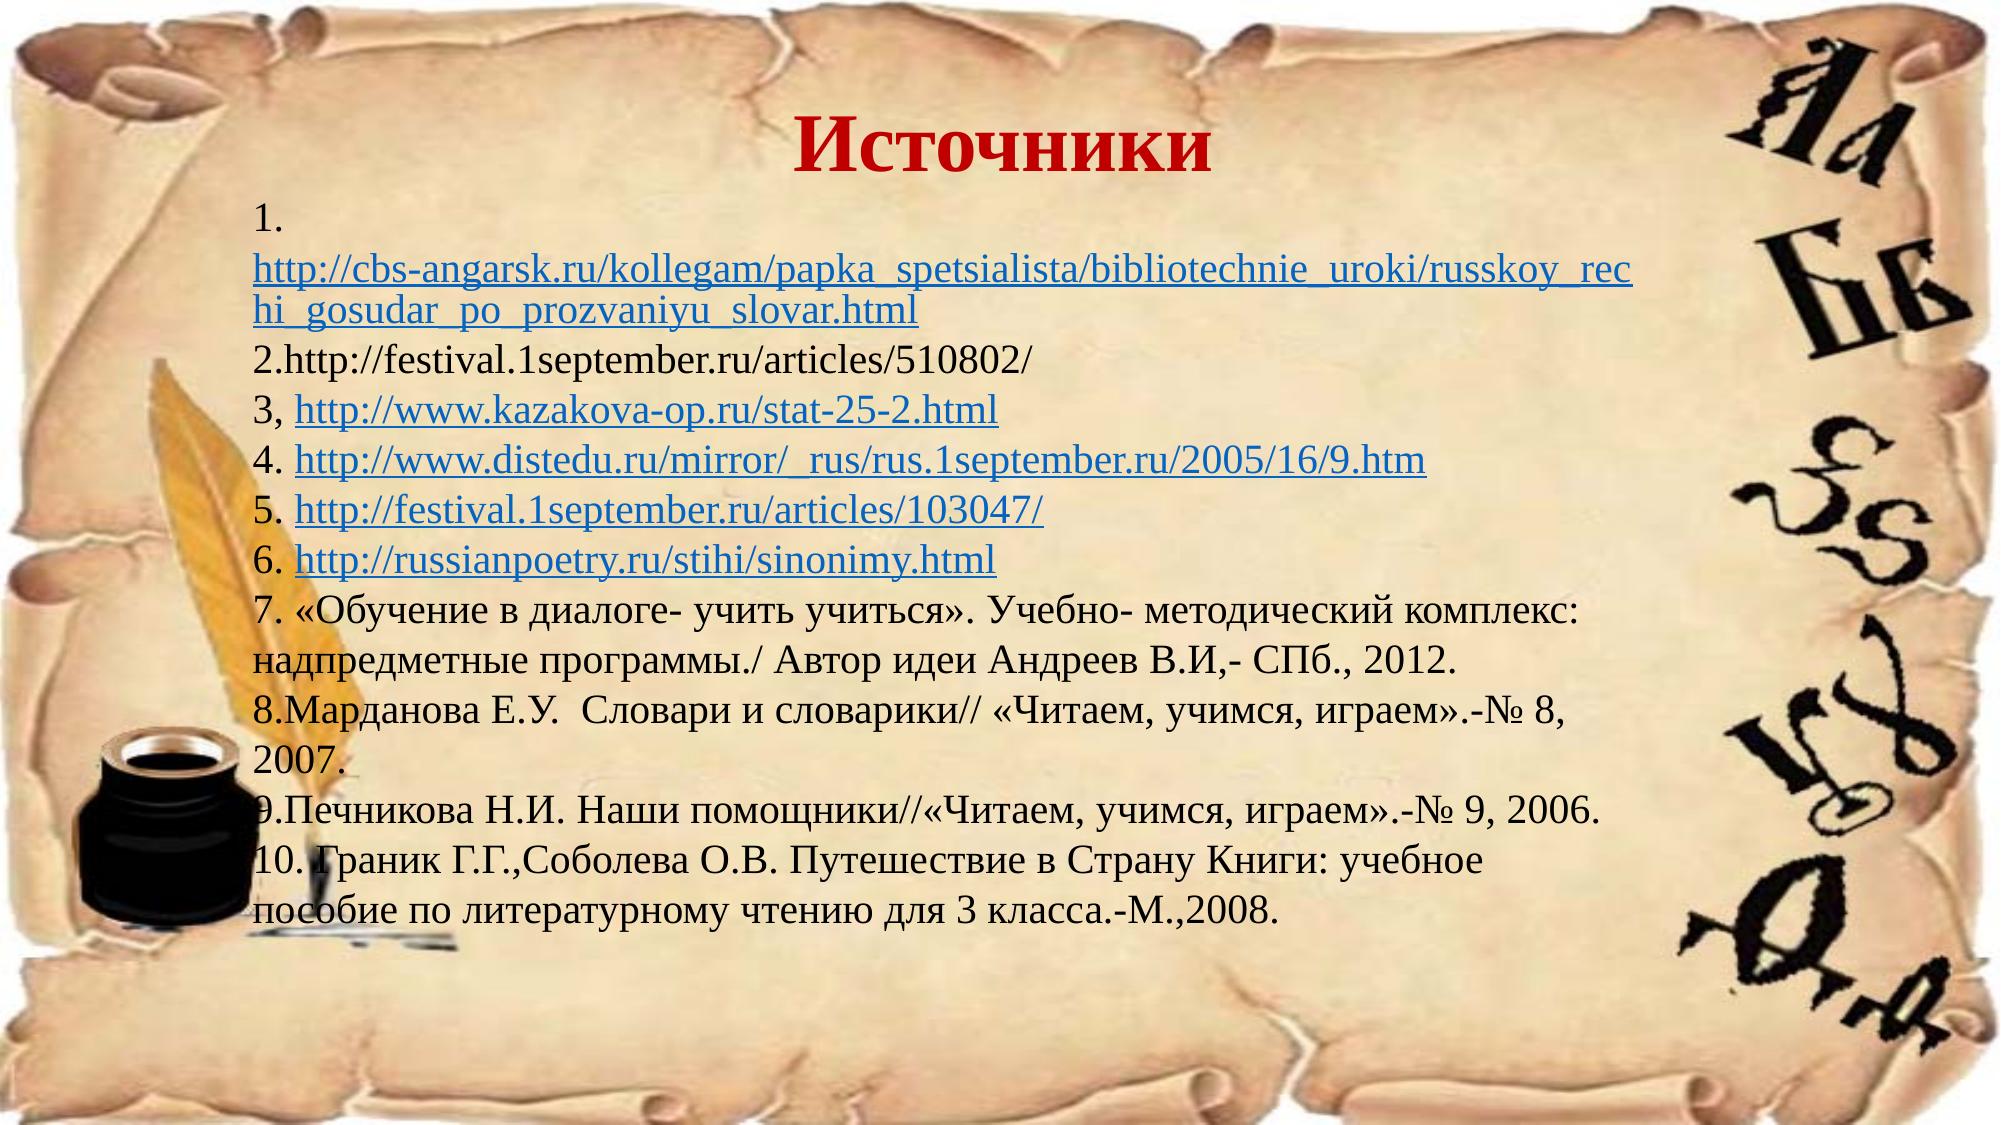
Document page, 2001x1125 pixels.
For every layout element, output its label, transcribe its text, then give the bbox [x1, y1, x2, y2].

text_box 1.http://cbs-angarsk.ru/kollegam/papka_spetsialista/bibliotechnie_uroki/russkoy_rechi_gosudar_po_prozvaniyu_slovar.html 2.http://festival.1september.ru/articles/510802/ 3, http://www.kazakova-op.ru/stat-25-2.html 4. http://www.distedu.ru/mirror/_rus/rus.1september.ru/2005/16/9.htm 5. http://festival.1september.ru/articles/103047/ 6. http://russianpoetry.ru/stihi/sinonimy.html 7. «Обучение в диалоге- учить учиться». Учебно- методический комплекс: надпредметные программы./ Автор идеи Андреев В.И,- СПб., 2012. 8.Марданова Е.У. Словари и словарики// «Читаем, учимся, играем».-№ 8, 2007. 9.Печникова Н.И. Наши помощники//«Читаем, учимся, играем».-№ 9, 2006. 10. Граник Г.Г.,Соболева О.В. Путешествие в Страну Книги: учебное пособие по литературному чтению для 3 класса.-М.,2008. [237, 182, 1650, 898]
text_box Источники [278, 80, 1729, 196]
picture [0, 0, 2001, 1125]
